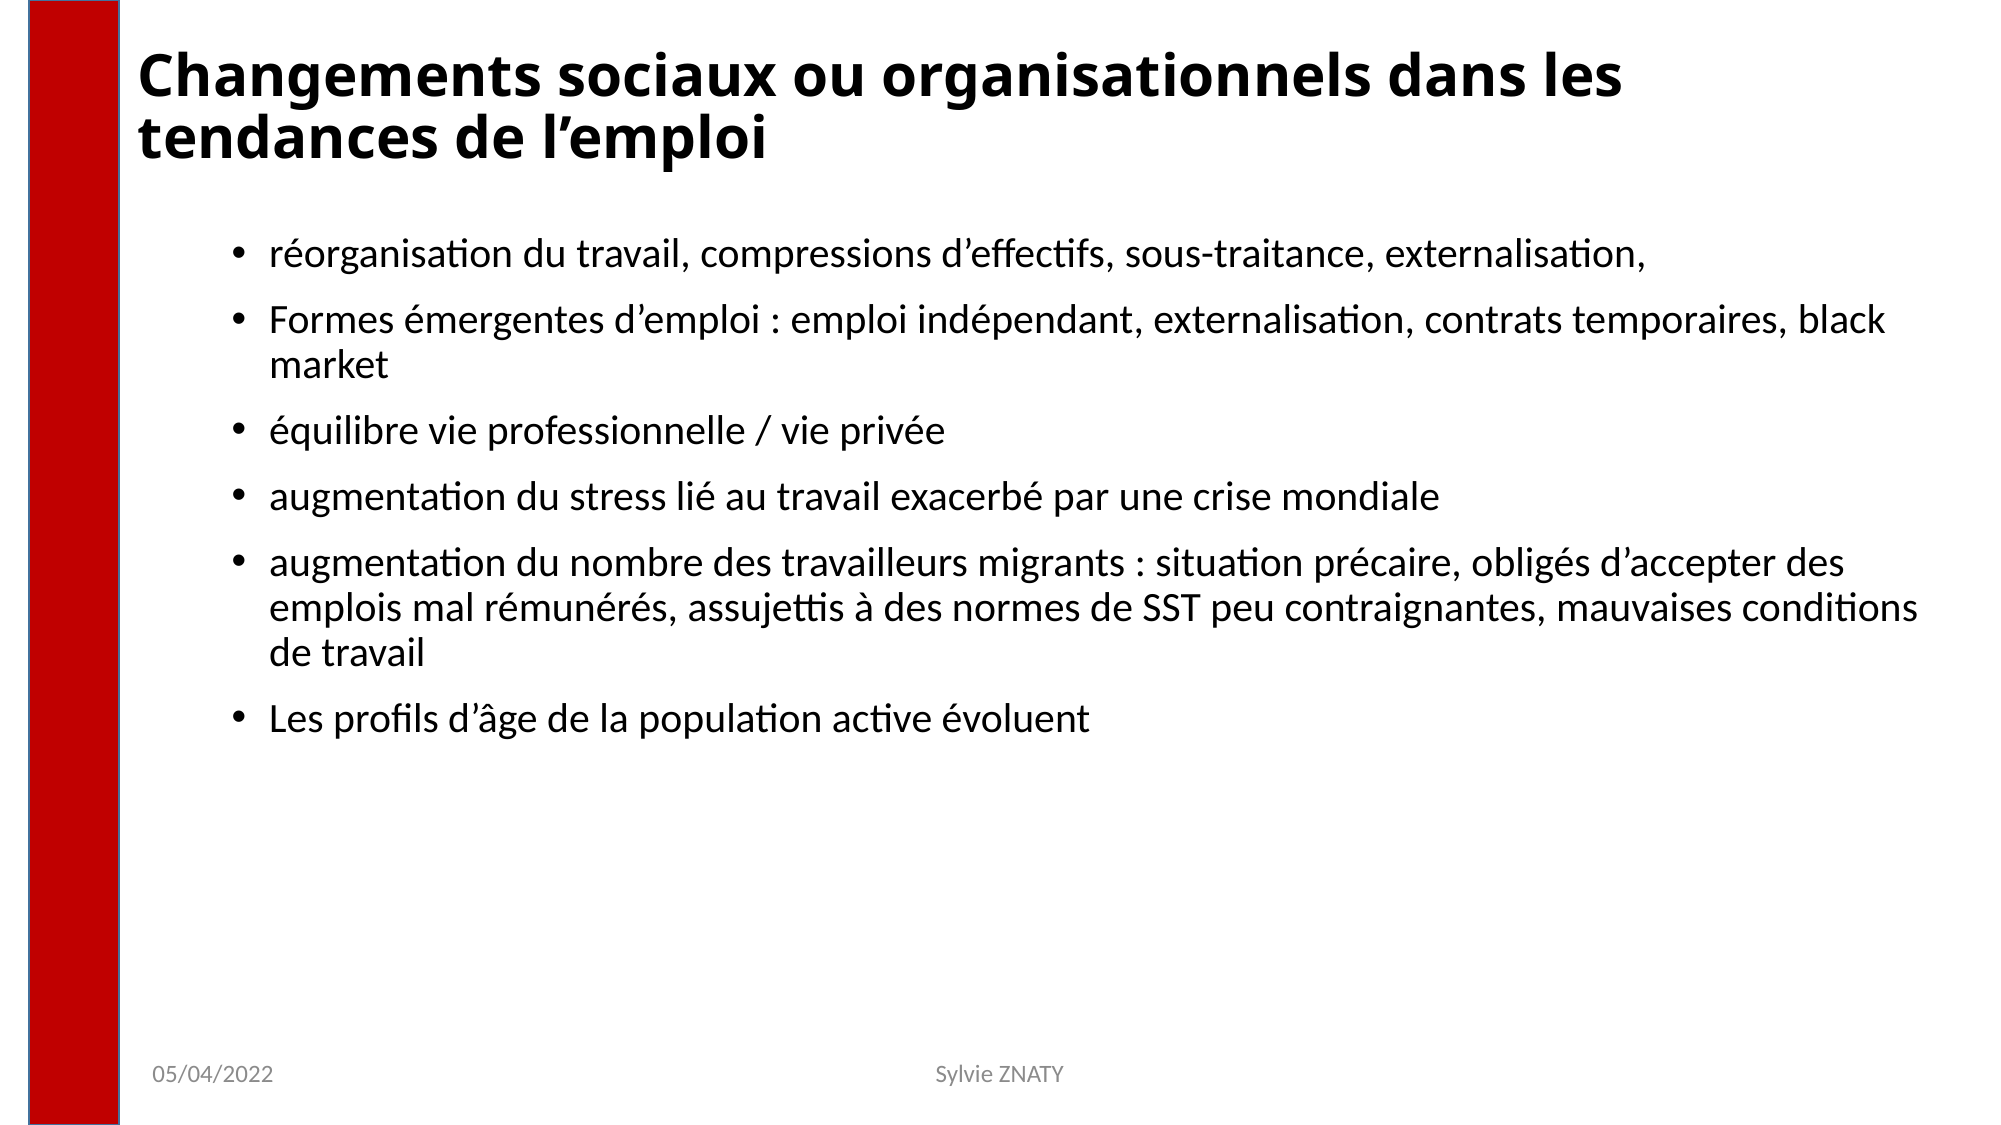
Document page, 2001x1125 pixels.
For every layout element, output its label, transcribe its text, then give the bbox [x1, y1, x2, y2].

title Changements sociaux ou organisationnels dans les tendances de l’emploi [122, 0, 1848, 218]
list réorganisation du travail, compressions d’effectifs, sous-traitance, externalisation, Formes émergentes d’emploi : emploi indépendant, externalisation, contrats temporaires, black market équilibre vie professionnelle / vie privée augmentation du stress lié au travail exacerbé par une crise mondiale augmentation du nombre des travailleurs migrants : situation précaire, obligés d’accepter des emplois mal rémunérés, assujettis à des normes de SST peu contraignantes, mauvaises conditions de travail Les profils d’âge de la population active évoluent [216, 224, 1942, 939]
footer Sylvie ZNATY [662, 1042, 1338, 1103]
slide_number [137, 1042, 588, 1103]
